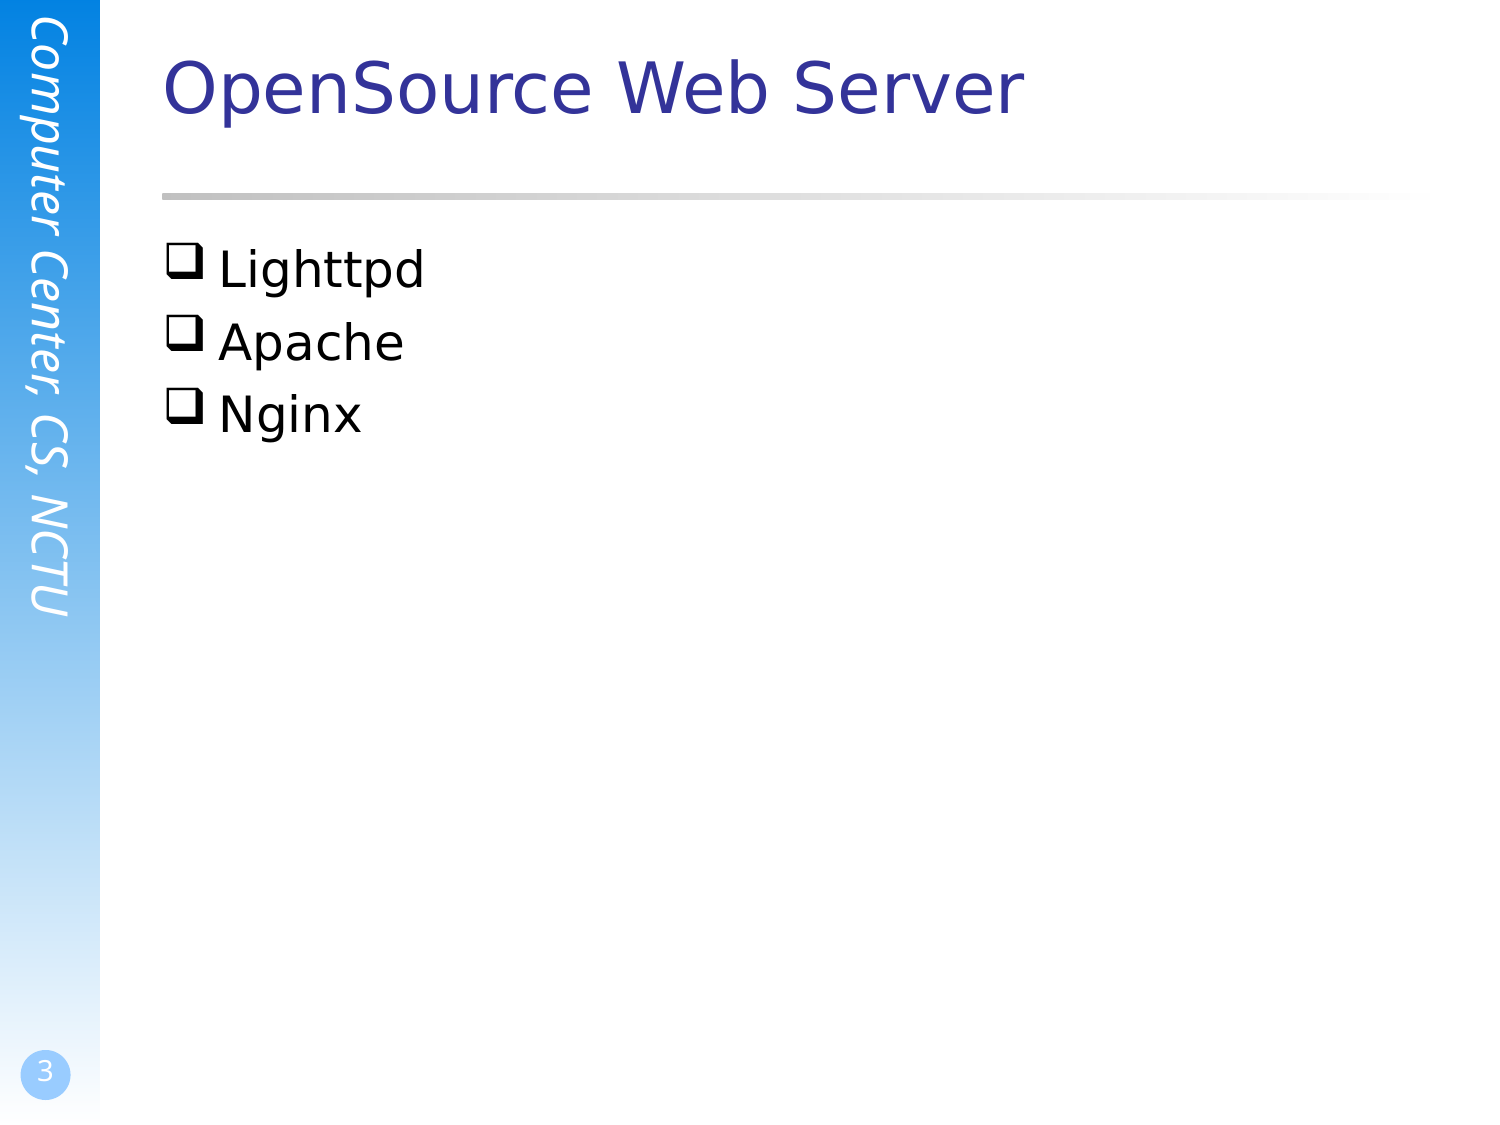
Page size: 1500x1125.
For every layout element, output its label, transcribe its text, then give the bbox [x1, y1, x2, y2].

list Lighttpd Apache Nginx [162, 237, 1438, 1000]
title OpenSource Web Server [162, 42, 1438, 231]
